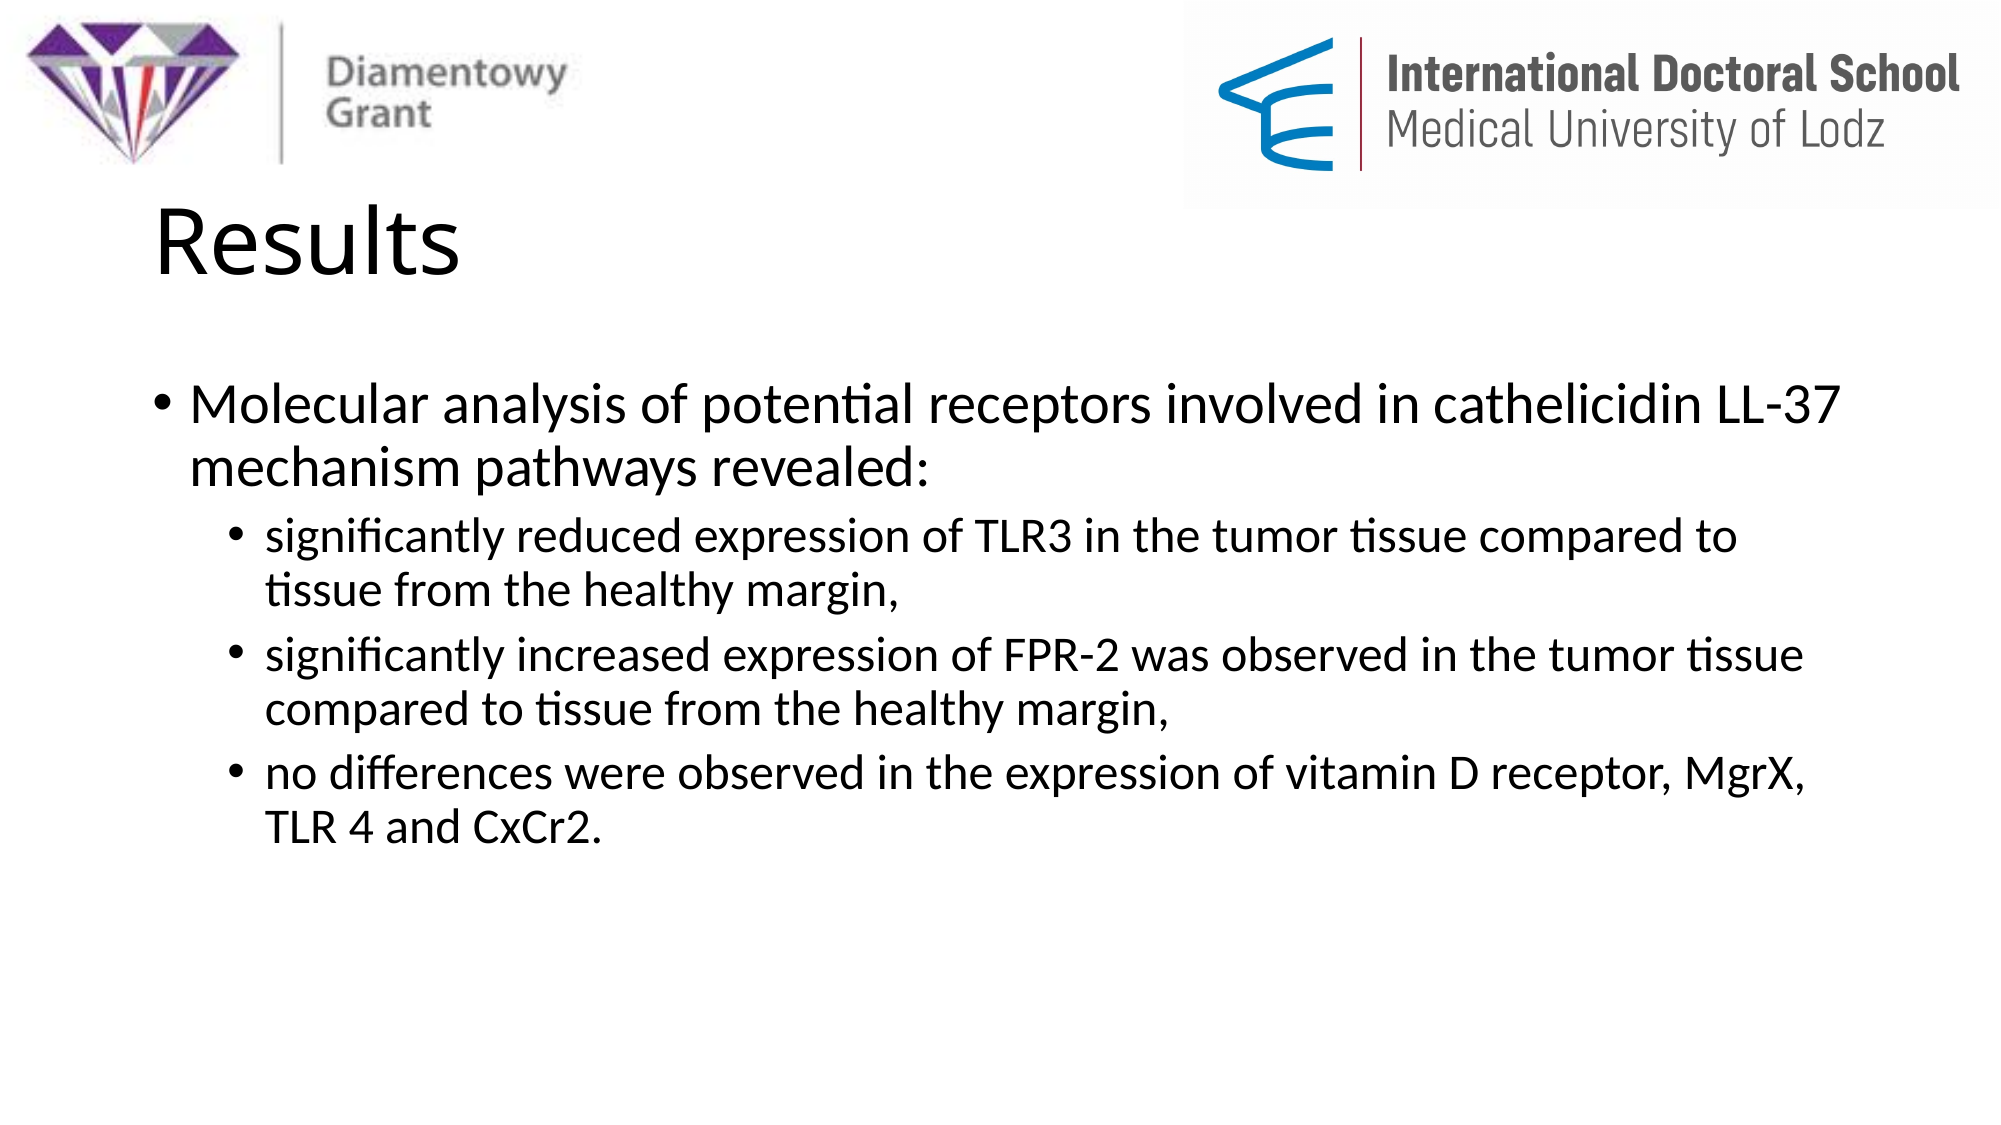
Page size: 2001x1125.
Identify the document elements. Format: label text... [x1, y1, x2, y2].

picture [0, 0, 617, 181]
picture [1183, 0, 2000, 209]
title Results [137, 135, 1863, 354]
list Molecular analysis of potential receptors involved in cathelicidin LL-37 mechanism pathways revealed: significantly reduced expression of TLR3 in the tumor tissue compared to tissue from the healthy margin, significantly increased expression of FPR-2 was observed in the tumor tissue compared to tissue from the healthy margin, no differences were observed in the expression of vitamin D receptor, MgrX, TLR 4 and CxCr2. [137, 365, 1863, 1080]
